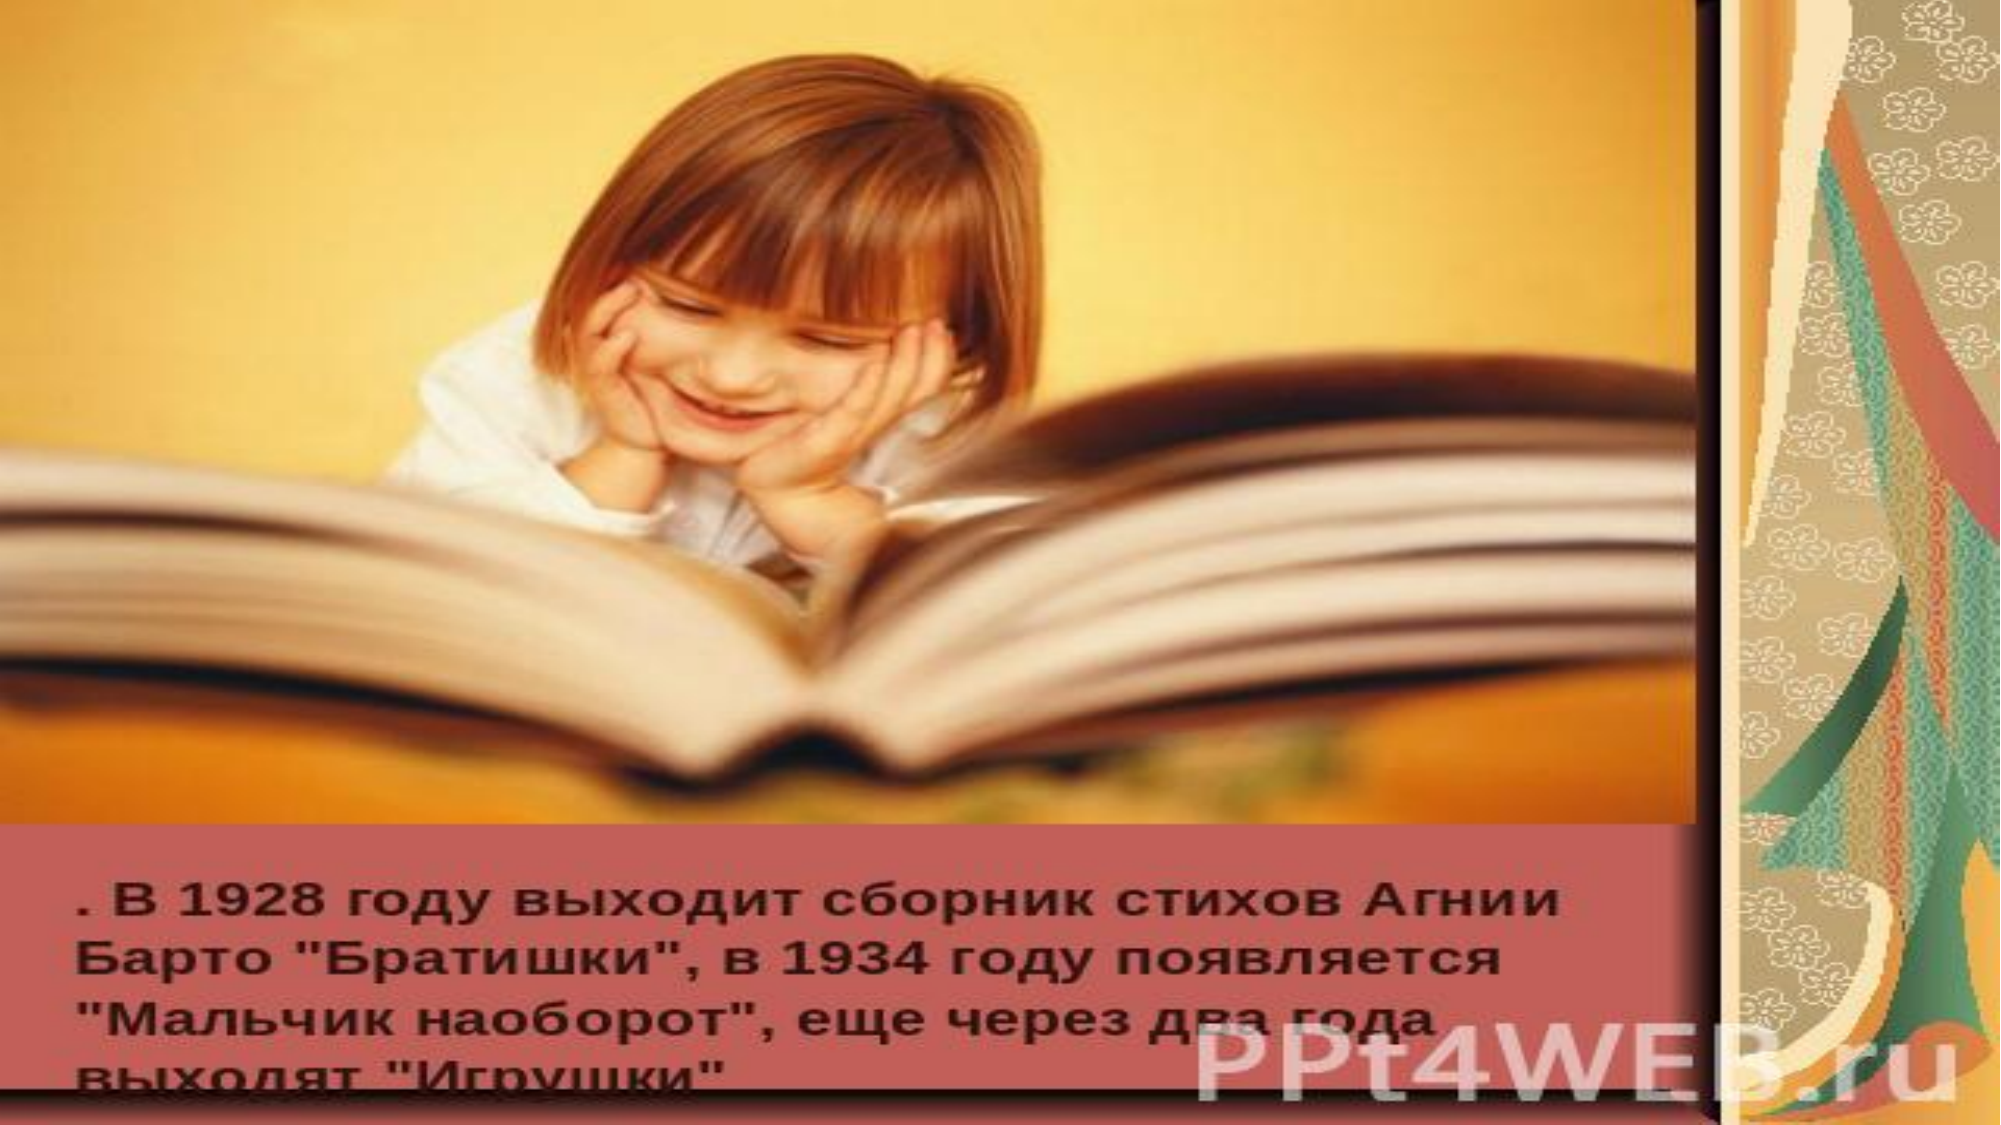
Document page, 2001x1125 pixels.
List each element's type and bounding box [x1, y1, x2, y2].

list [0, 0, 2000, 1125]
